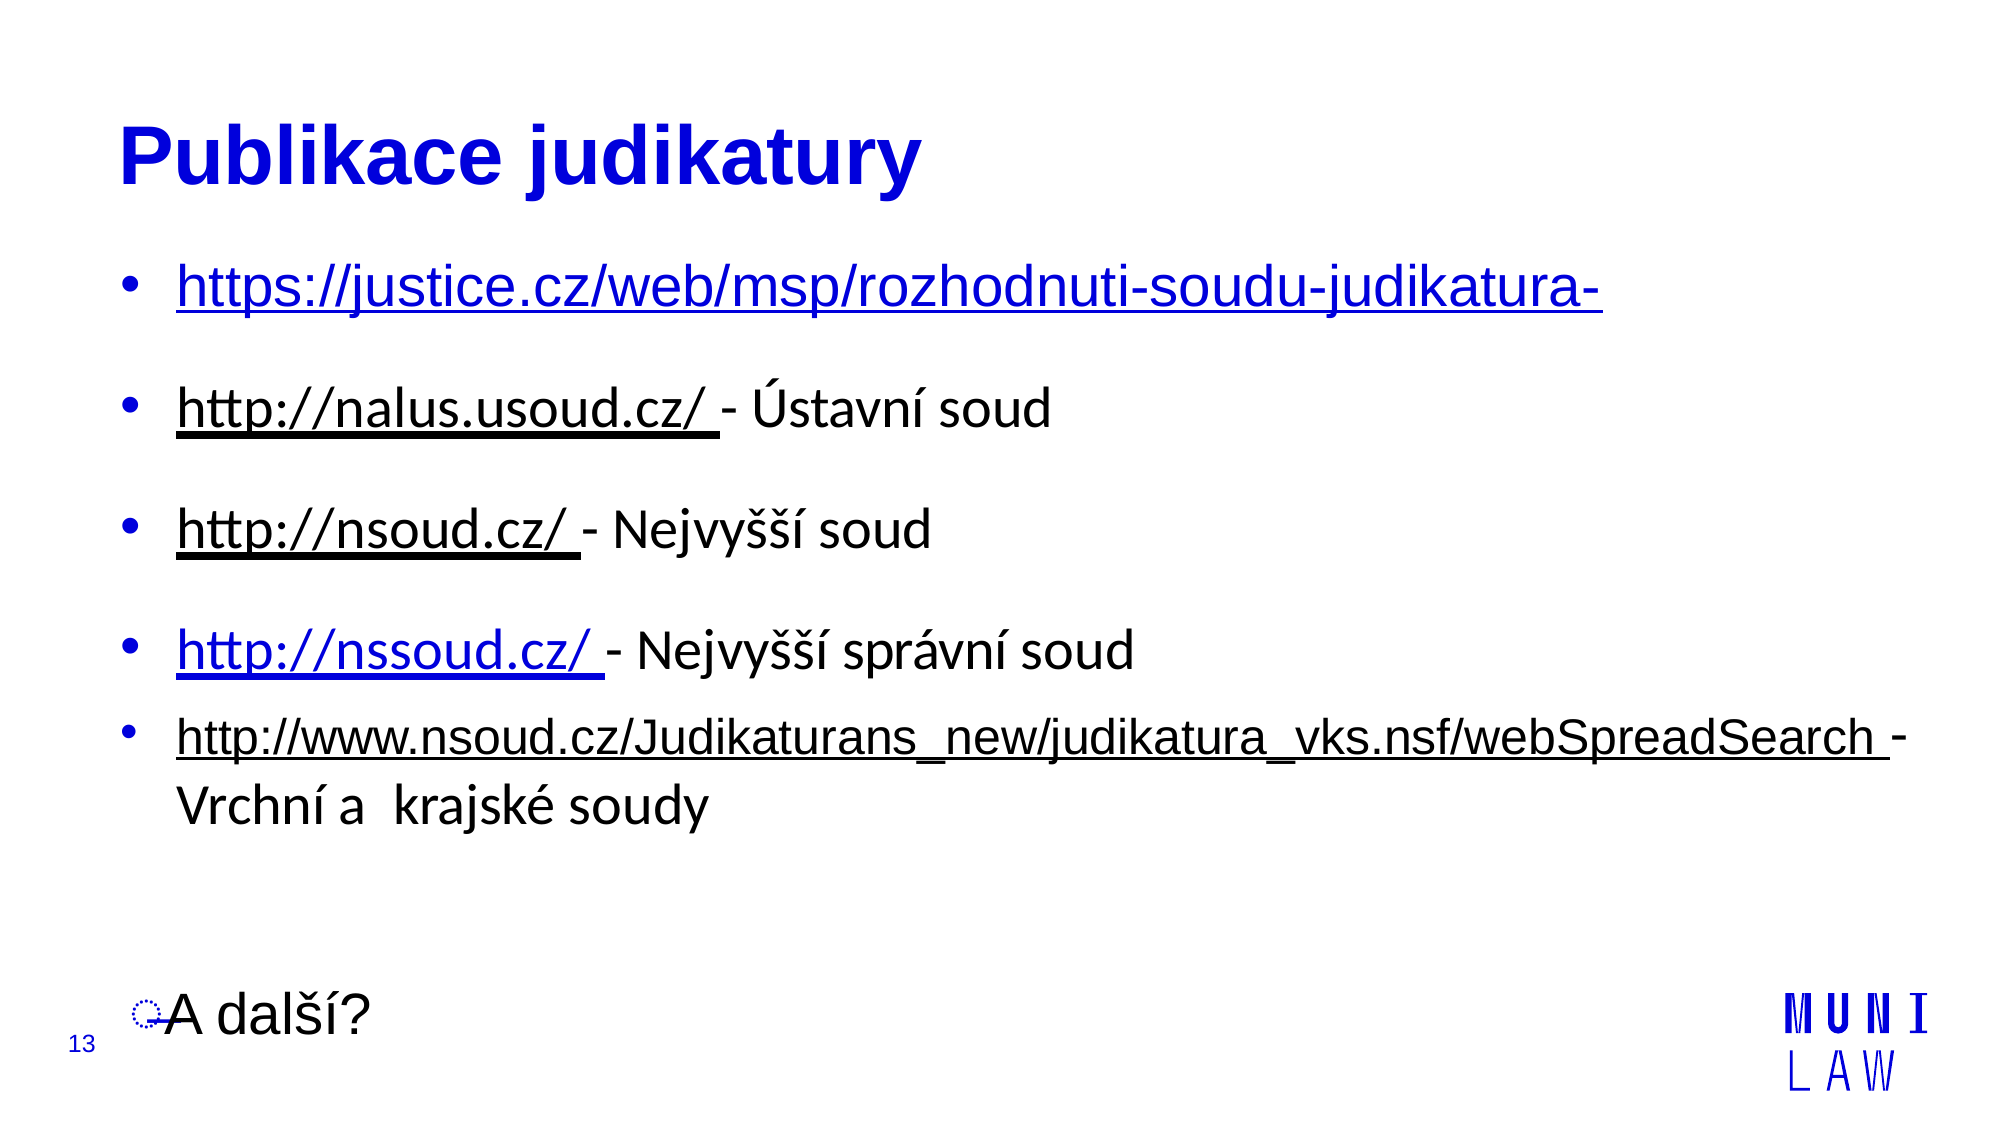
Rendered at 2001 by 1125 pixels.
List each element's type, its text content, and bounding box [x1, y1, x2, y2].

title Publikace judikatury [118, 118, 1883, 193]
slide_number 13 [67, 1021, 110, 1063]
list https://justice.cz/web/msp/rozhodnuti-soudu-judikatura- http://nalus.usoud.cz/ - Ústavní soud http://nsoud.cz/ - Nejvyšší soud http://nssoud.cz/ - Nejvyšší správní soud http://www.nsoud.cz/Judikaturans_new/judikatura_vks.nsf/webSpreadSearch - Vrchní a krajské soudy A další? [118, 213, 1936, 893]
